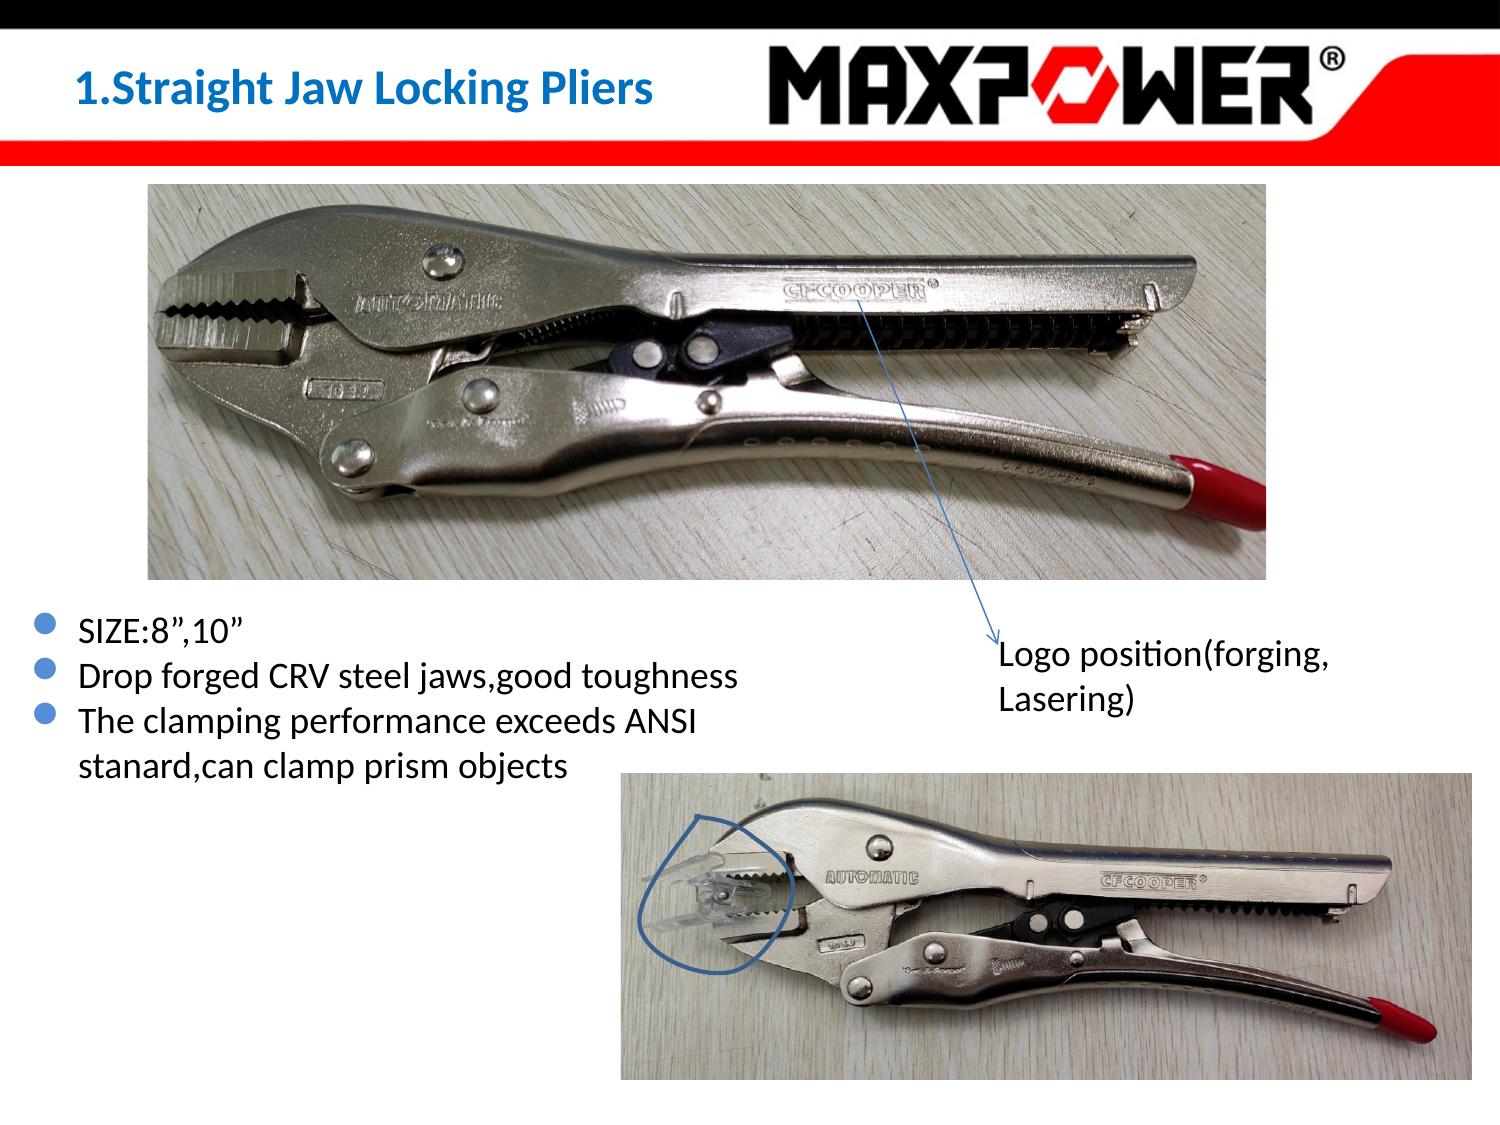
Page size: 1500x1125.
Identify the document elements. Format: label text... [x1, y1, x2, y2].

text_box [857, 299, 999, 646]
text_box SIZE:8”,10” Drop forged CRV steel jaws,good toughness The clamping performance exceeds ANSI stanard,can clamp prism objects [16, 598, 807, 794]
text_box [637, 813, 796, 976]
picture [147, 184, 1471, 1125]
text_box Logo position(forging, Lasering) [1205, 621, 1488, 727]
picture [0, 0, 1500, 166]
